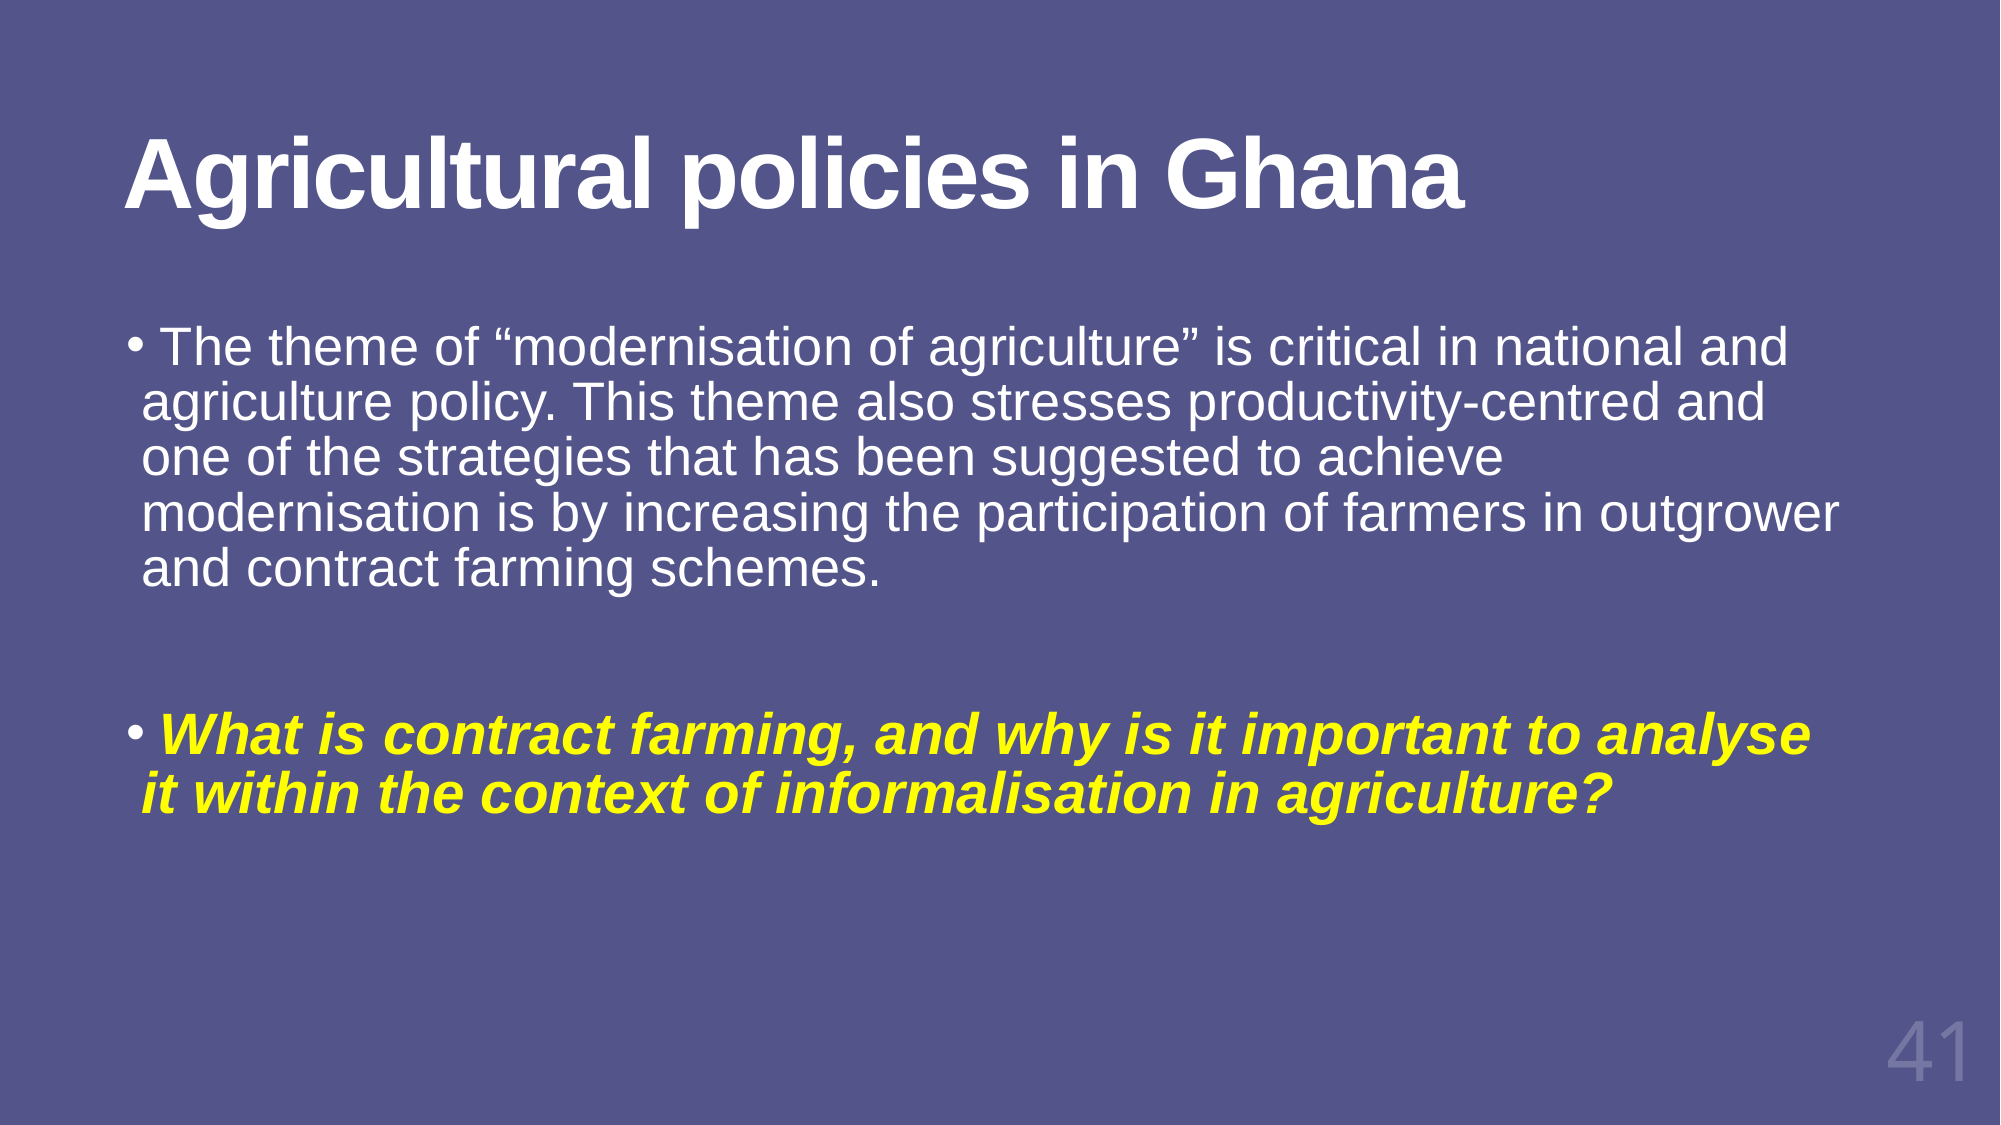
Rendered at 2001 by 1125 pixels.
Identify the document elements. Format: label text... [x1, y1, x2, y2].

title Agricultural policies in Ghana [107, 41, 1875, 314]
list The theme of “modernisation of agriculture” is critical in national and agriculture policy. This theme also stresses productivity-centred and one of the strategies that has been suggested to achieve modernisation is by increasing the participation of farmers in outgrower and contract farming schemes. What is contract farming, and why is it important to analyse it within the context of informalisation in agriculture? [110, 313, 1875, 1125]
slide_number 41 [1516, 889, 1997, 1119]
